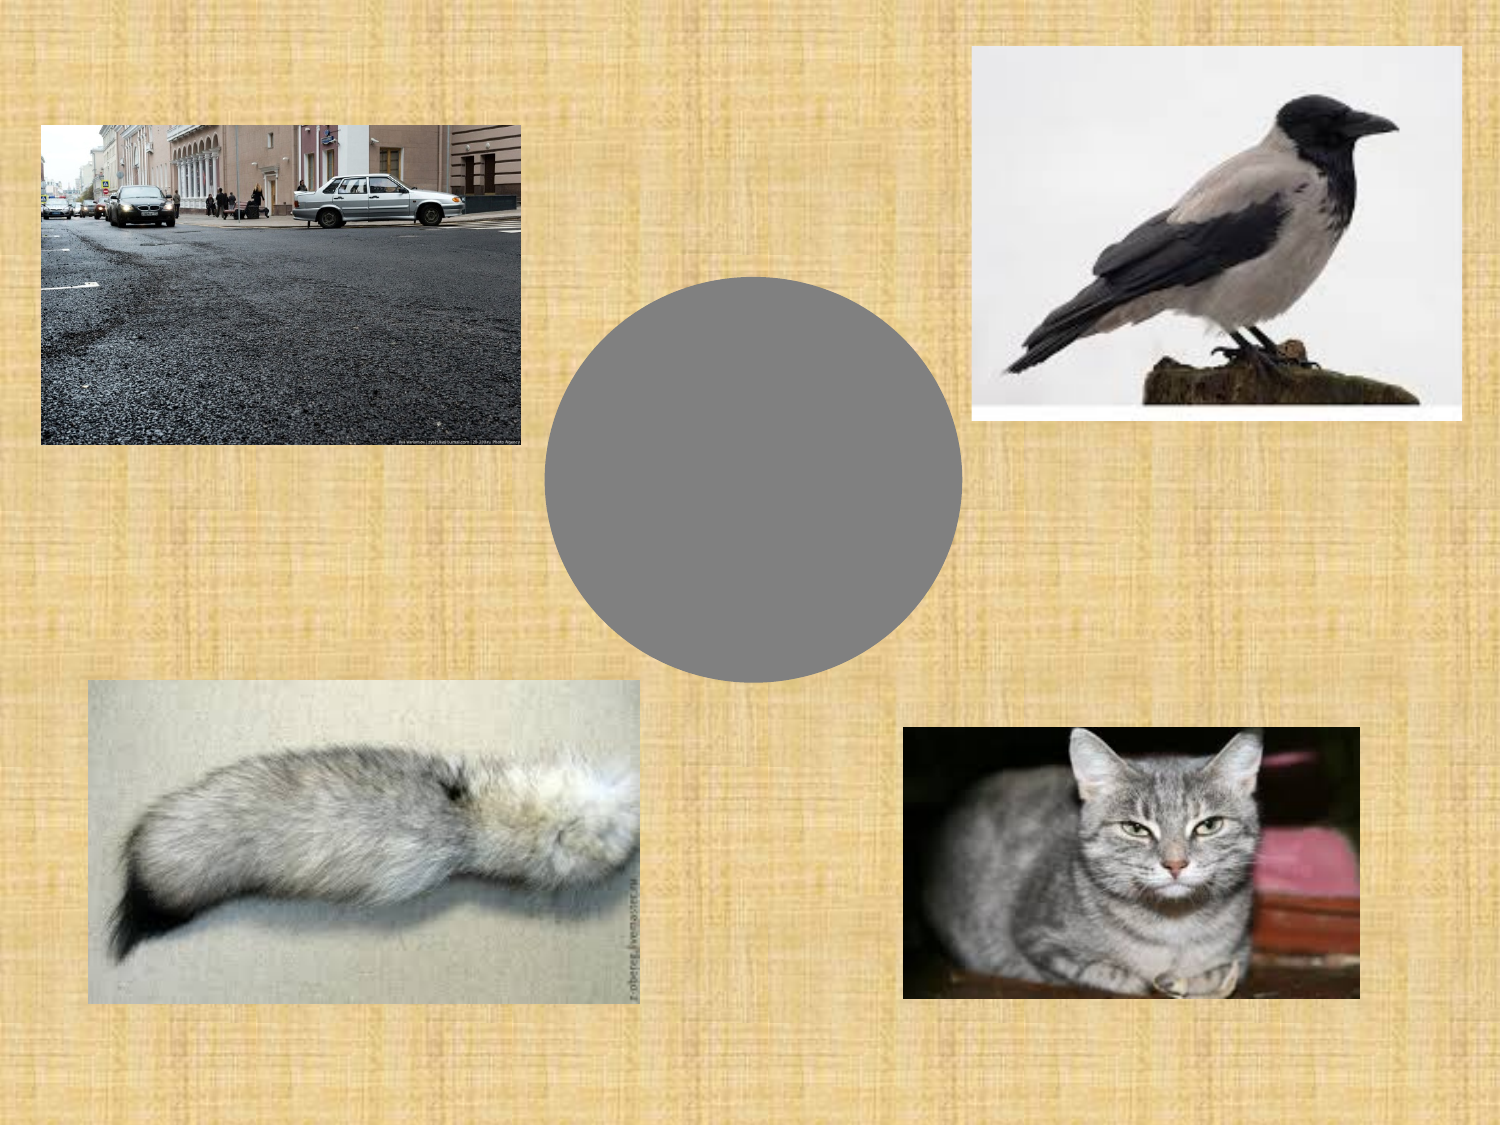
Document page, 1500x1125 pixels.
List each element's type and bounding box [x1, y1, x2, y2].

text_box [544, 276, 963, 683]
picture [0, 0, 1500, 1125]
